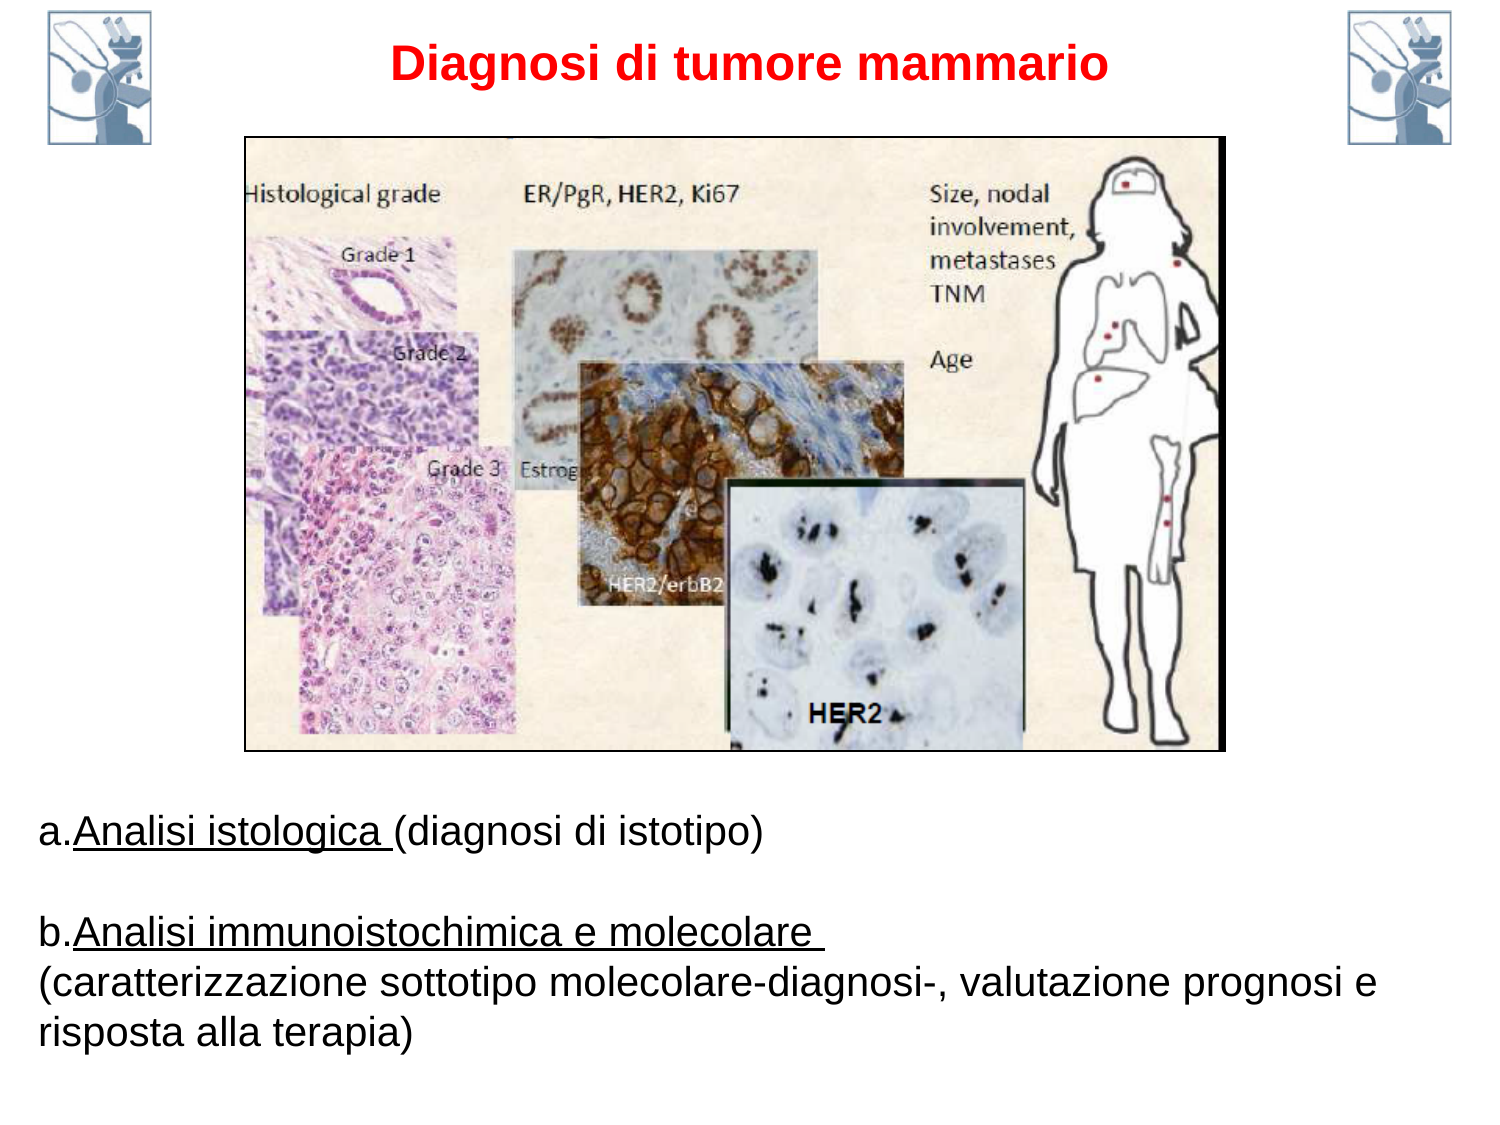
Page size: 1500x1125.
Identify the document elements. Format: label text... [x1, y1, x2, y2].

picture [34, 0, 162, 153]
picture [1335, 0, 1463, 153]
picture [245, 137, 1225, 751]
text_box Analisi istologica (diagnosi di istotipo) Analisi immunoistochimica e molecolare (caratterizzazione sottotipo molecolare-diagnosi-, valutazione prognosi e risposta alla terapia) [23, 796, 1477, 1112]
text_box Diagnosi di tumore mammario [166, 23, 1330, 129]
